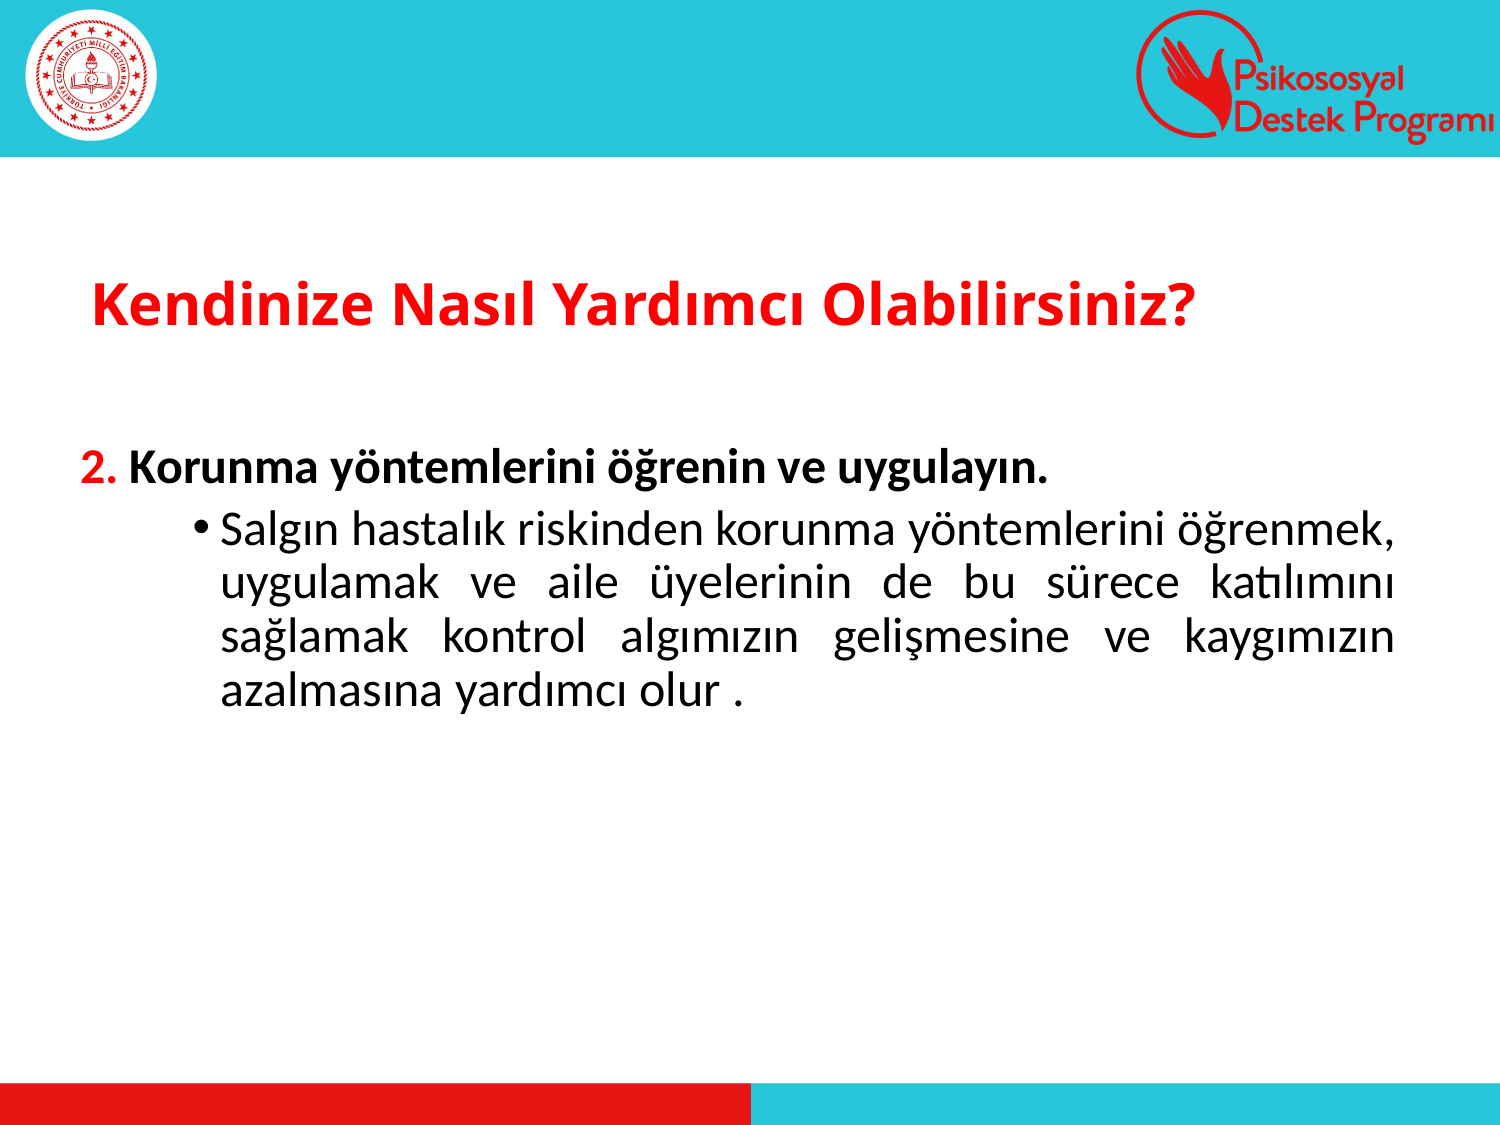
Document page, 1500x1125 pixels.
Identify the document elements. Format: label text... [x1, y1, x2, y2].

picture [0, 0, 1500, 1125]
title Kendinize Nasıl Yardımcı Olabilirsiniz? [75, 208, 1359, 406]
list 2. Korunma yöntemlerini öğrenin ve uygulayın. Salgın hastalık riskinden korunma yöntemlerini öğrenmek, uygulamak ve aile üyelerinin de bu sürece katılımını sağlamak kontrol algımızın gelişmesine ve kaygımızın azalmasına yardımcı olur . [64, 432, 1412, 1034]
